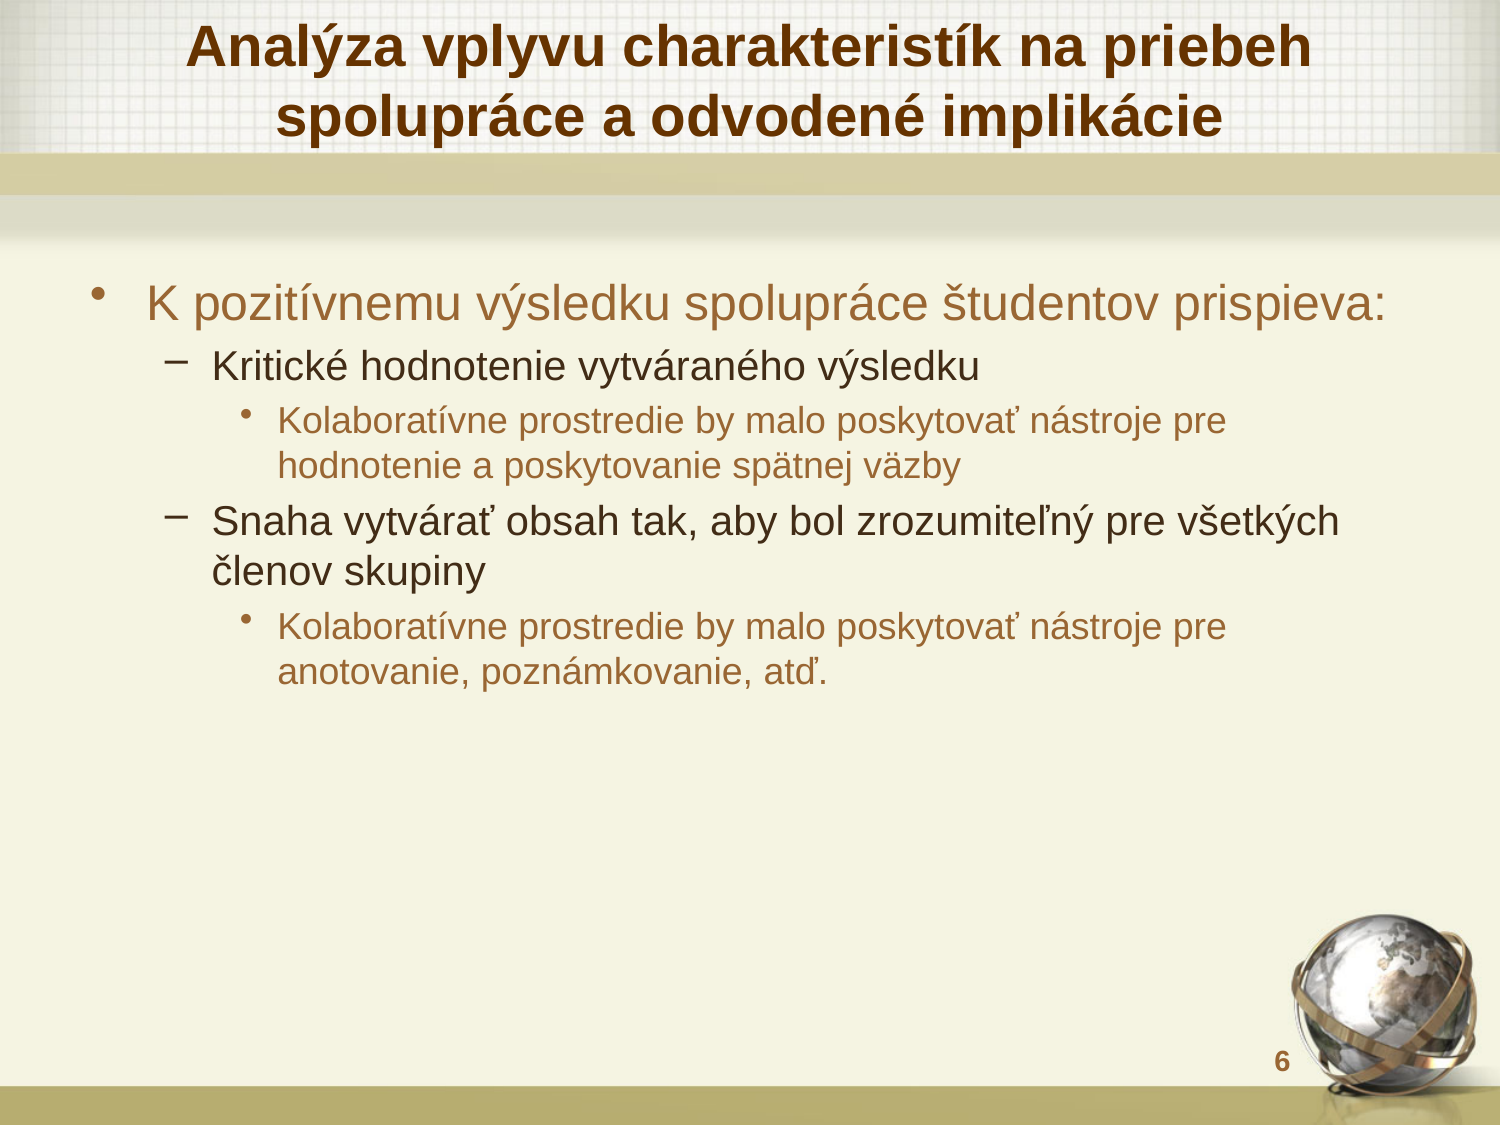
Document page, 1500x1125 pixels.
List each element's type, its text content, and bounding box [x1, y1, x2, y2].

list K pozitívnemu výsledku spolupráce študentov prispieva: Kritické hodnotenie vytváraného výsledku Kolaboratívne prostredie by malo poskytovať nástroje pre hodnotenie a poskytovanie spätnej väzby Snaha vytvárať obsah tak, aby bol zrozumiteľný pre všetkých členov skupiny Kolaboratívne prostredie by malo poskytovať nástroje pre anotovanie, poznámkovanie, atď. [75, 262, 1425, 1024]
title Analýza vplyvu charakteristík na priebeh spolupráce a odvodené implikácie [75, 7, 1425, 149]
picture [0, 0, 1500, 1125]
